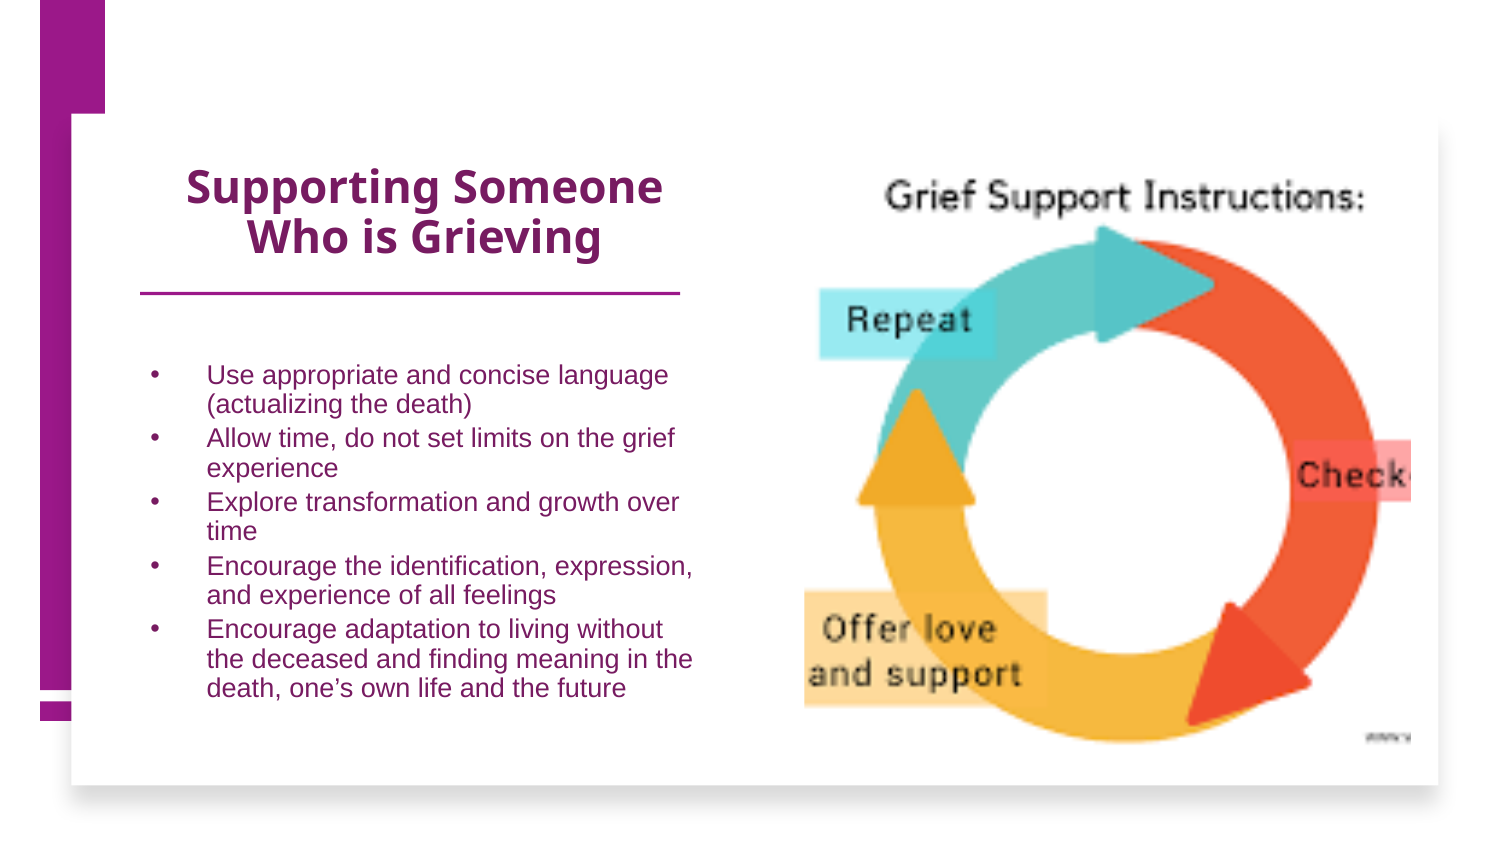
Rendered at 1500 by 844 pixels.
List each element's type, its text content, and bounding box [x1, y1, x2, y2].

list Use appropriate and concise language (actualizing the death) Allow time, do not set limits on the grief experience Explore transformation and growth over time Encourage the identification, expression, and experience of all feelings Encourage adaptation to living without the deceased and finding meaning in the death, one’s own life and the future [135, 308, 715, 756]
title Supporting Someone Who is Grieving [135, 152, 715, 271]
text_box [69, 111, 1440, 787]
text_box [0, 327, 434, 394]
text_box [138, 290, 682, 297]
picture [804, 169, 1412, 756]
text_box [0, 0, 1500, 844]
